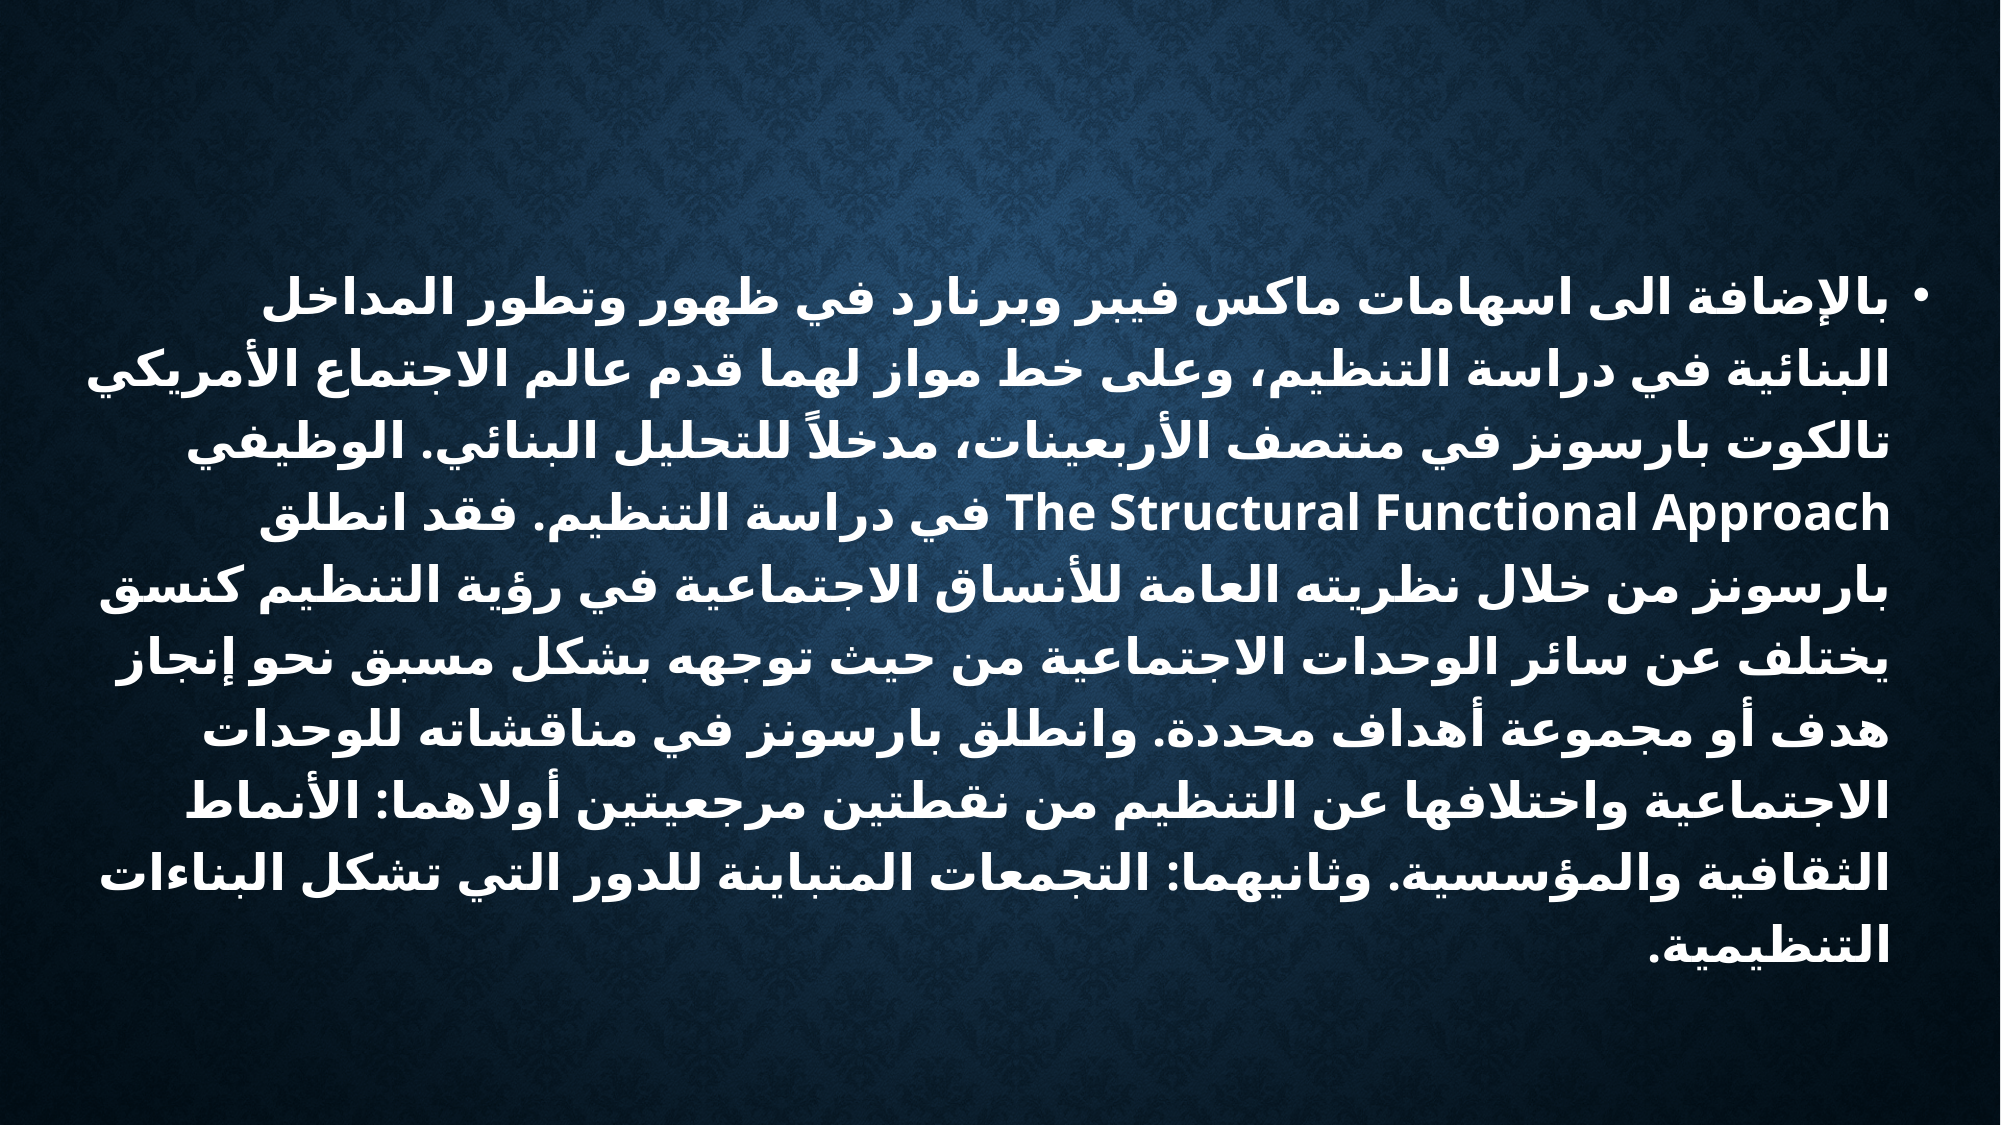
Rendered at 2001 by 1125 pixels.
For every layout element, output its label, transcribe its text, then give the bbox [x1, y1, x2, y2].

list بالإضافة الى اسهامات ماكس فيبر وبرنارد في ظهور وتطور المداخل البنائية في دراسة التنظيم، وعلى خط مواز لهما قدم عالم الاجتماع الأمريكي تالكوت بارسونز في منتصف الأربعينات، مدخلاً للتحليل البنائي. الوظيفي The Structural Functional Approach في دراسة التنظيم. فقد انطلق بارسونز من خلال نظريته العامة للأنساق الاجتماعية في رؤية التنظيم كنسق يختلف عن سائر الوحدات الاجتماعية من حيث توجهه بشكل مسبق نحو إنجاز هدف أو مجموعة أهداف محددة. وانطلق بارسونز في مناقشاته للوحدات الاجتماعية واختلافها عن التنظيم من نقطتين مرجعيتين أولاهما: الأنماط الثقافية والمؤسسية. وثانيهما: التجمعات المتباينة للدور التي تشكل البناءات التنظيمية. [68, 71, 1945, 1073]
